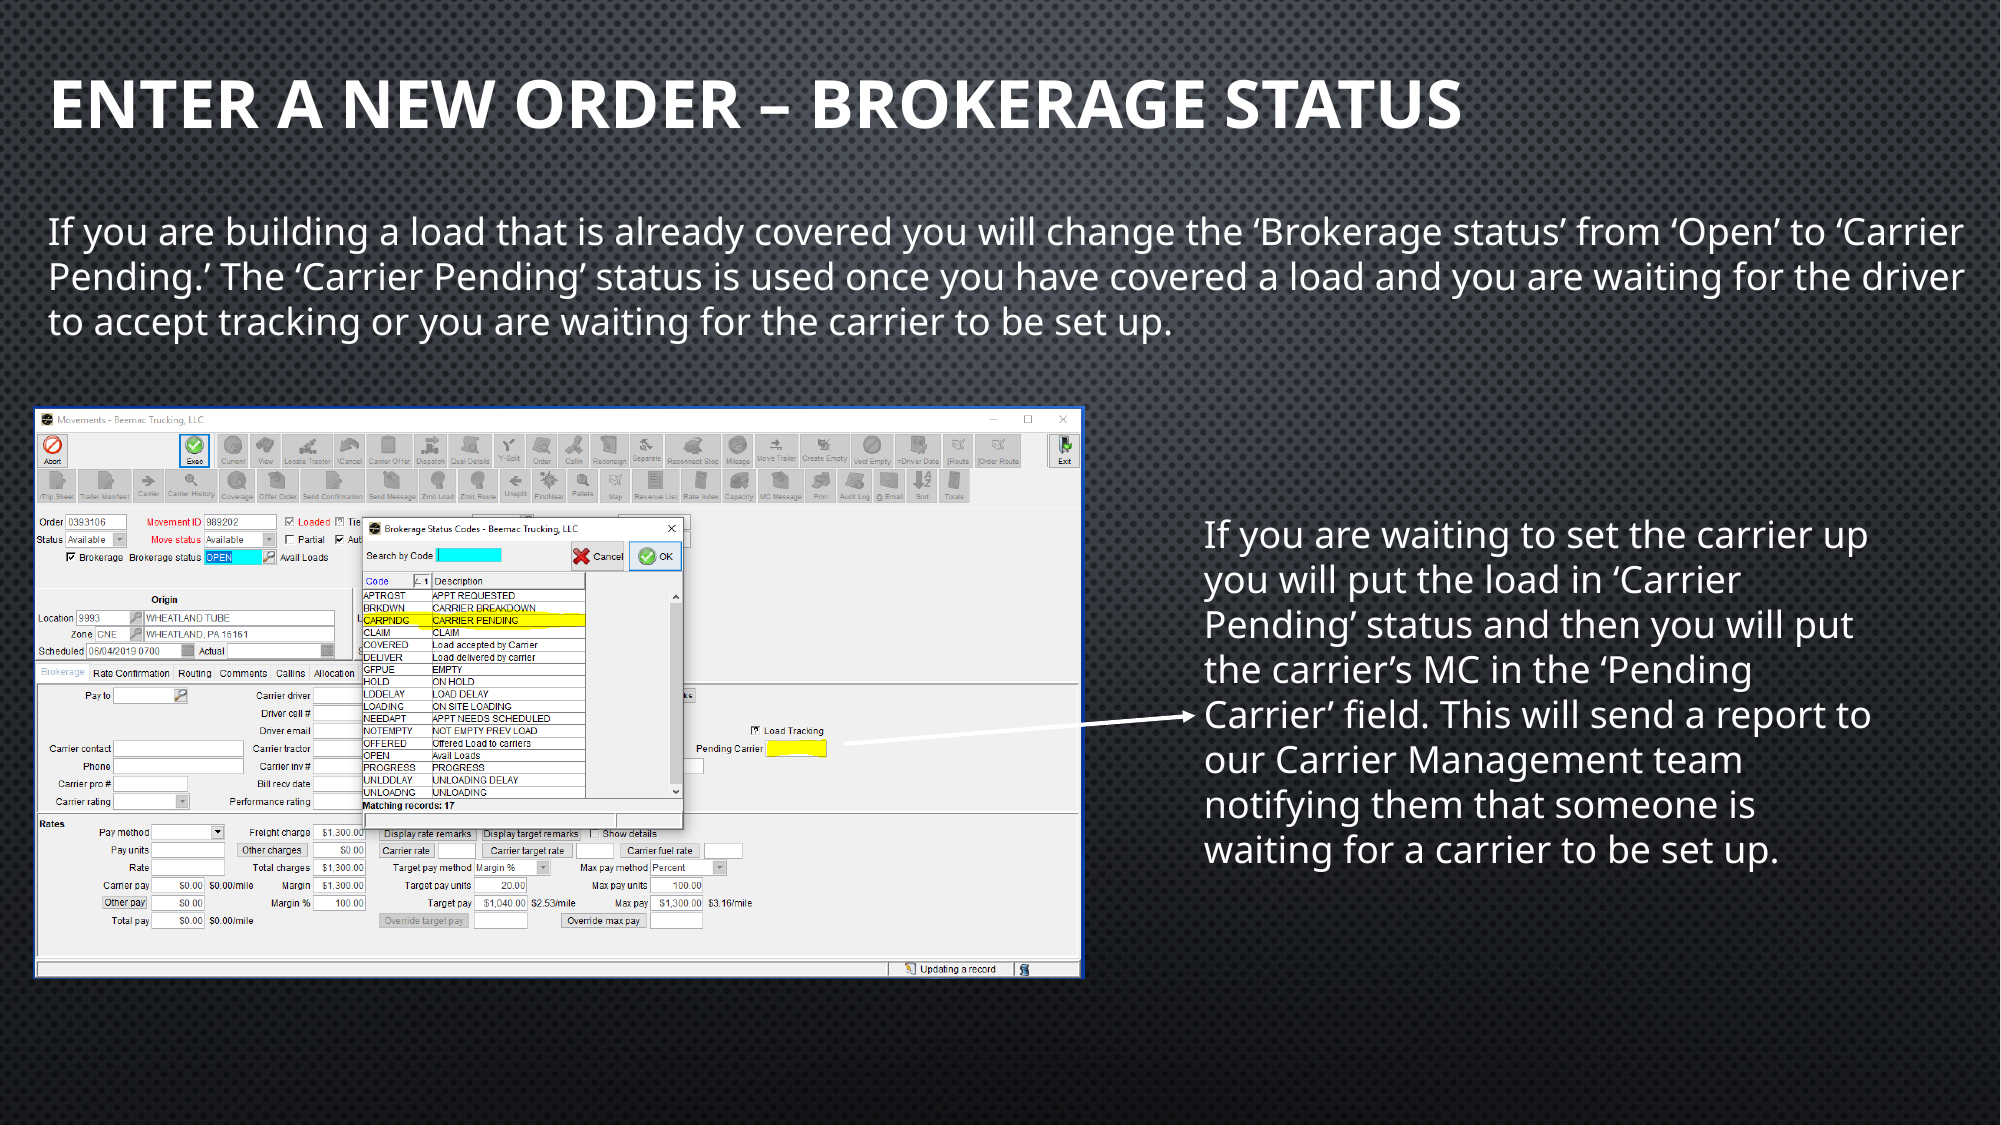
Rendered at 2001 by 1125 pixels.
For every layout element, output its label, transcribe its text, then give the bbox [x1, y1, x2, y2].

text_box Enter a new ORDER – BROKERAGE STATUS [33, 53, 1659, 152]
picture [32, 406, 1085, 979]
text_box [845, 715, 1196, 744]
text_box If you are building a load that is already covered you will change the ‘Brokerage status’ from ‘Open’ to ‘Carrier Pending.’ The ‘Carrier Pending’ status is used once you have covered a load and you are waiting for the driver to accept tracking or you are waiting for the carrier to be set up. [33, 200, 1983, 351]
text_box If you are waiting to set the carrier up you will put the load in ‘Carrier Pending’ status and then you will put the carrier’s MC in the ‘Pending Carrier’ field. This will send a report to our Carrier Management team notifying them that someone is waiting for a carrier to be set up. [1189, 503, 1908, 879]
